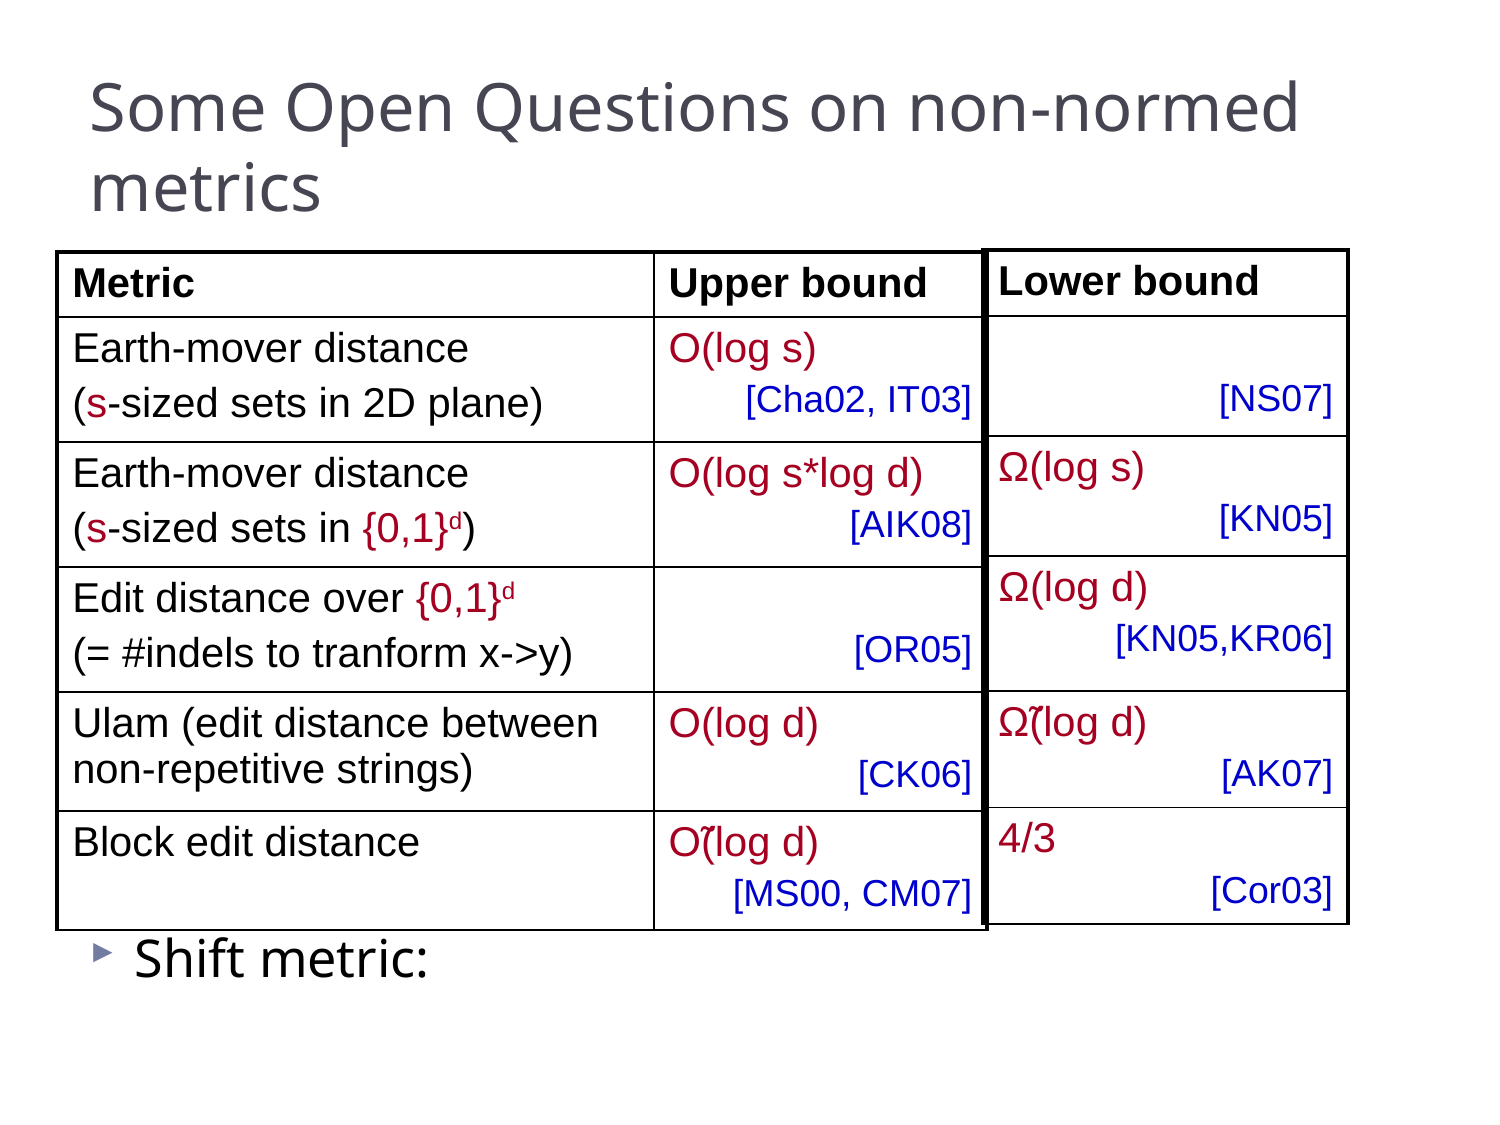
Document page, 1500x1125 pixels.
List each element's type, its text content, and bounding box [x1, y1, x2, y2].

title Some Open Questions on non-normed metrics [75, 45, 1425, 233]
